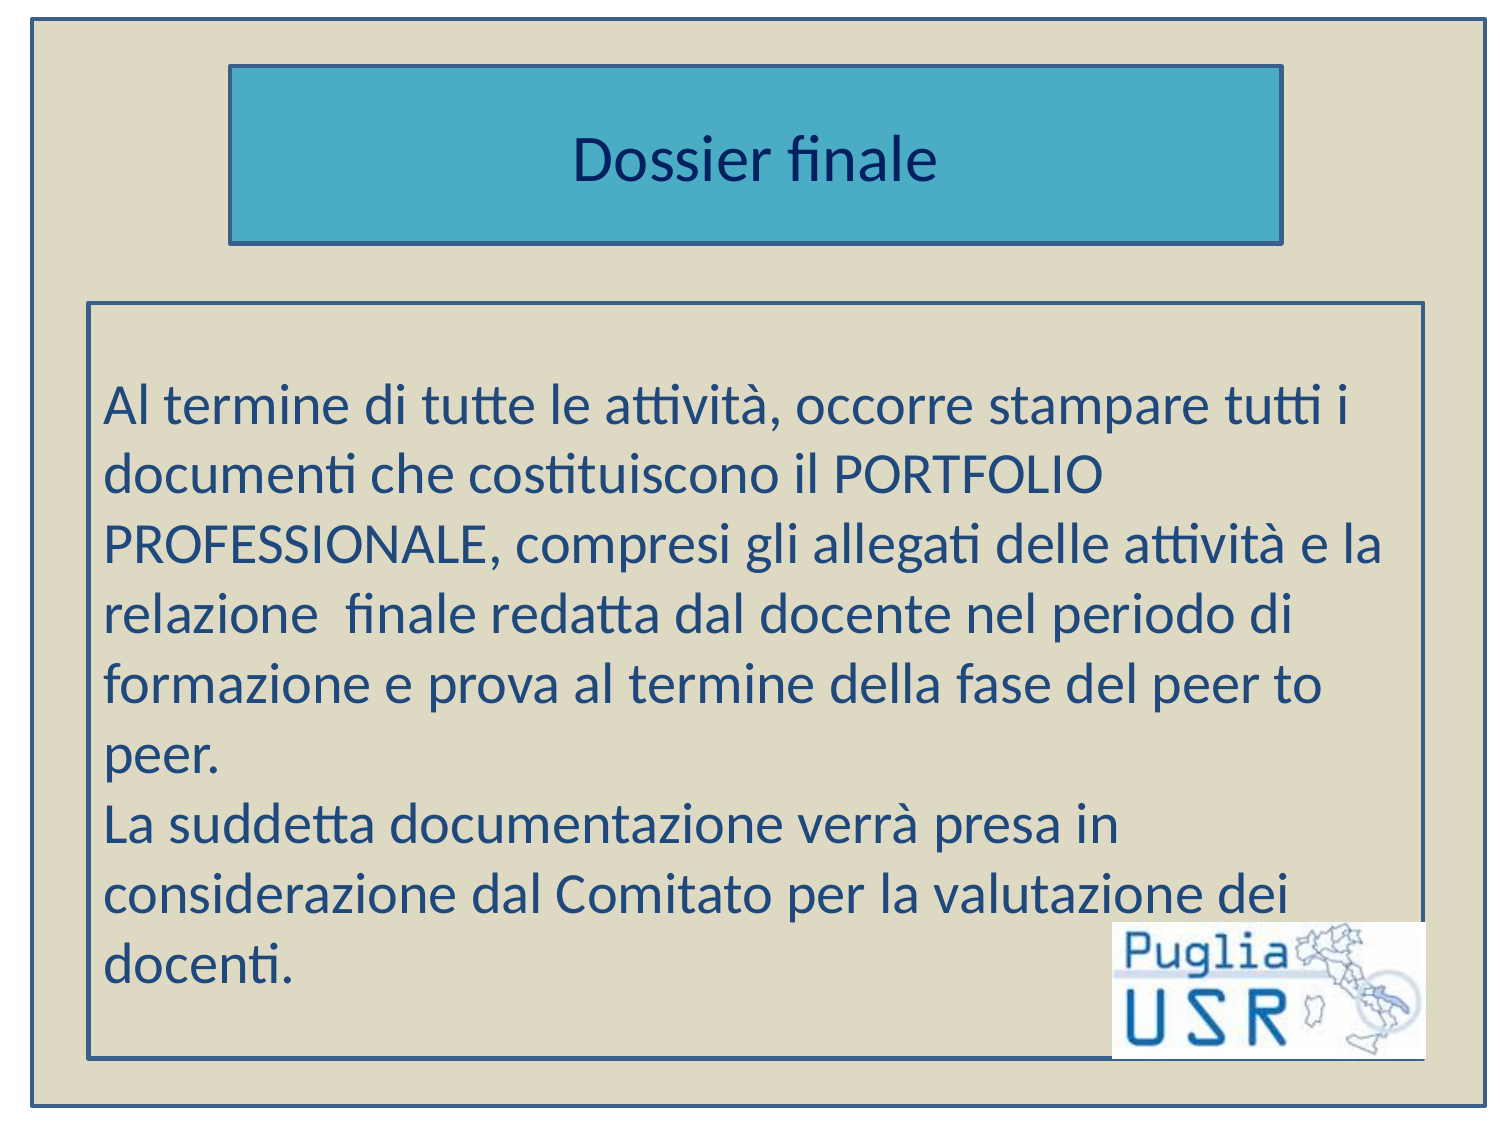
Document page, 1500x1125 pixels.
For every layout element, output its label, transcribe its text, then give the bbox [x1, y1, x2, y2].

text_box [30, 17, 1487, 1108]
text_box Al termine di tutte le attività, occorre stampare tutti i documenti che costituiscono il PORTFOLIO PROFESSIONALE, compresi gli allegati delle attività e la relazione finale redatta dal docente nel periodo di formazione e prova al termine della fase del peer to peer. La suddetta documentazione verrà presa in considerazione dal Comitato per la valutazione dei docenti. [86, 301, 1425, 1061]
picture [1112, 922, 1426, 1059]
text_box Dossier finale [228, 64, 1284, 246]
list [593, 565, 907, 702]
